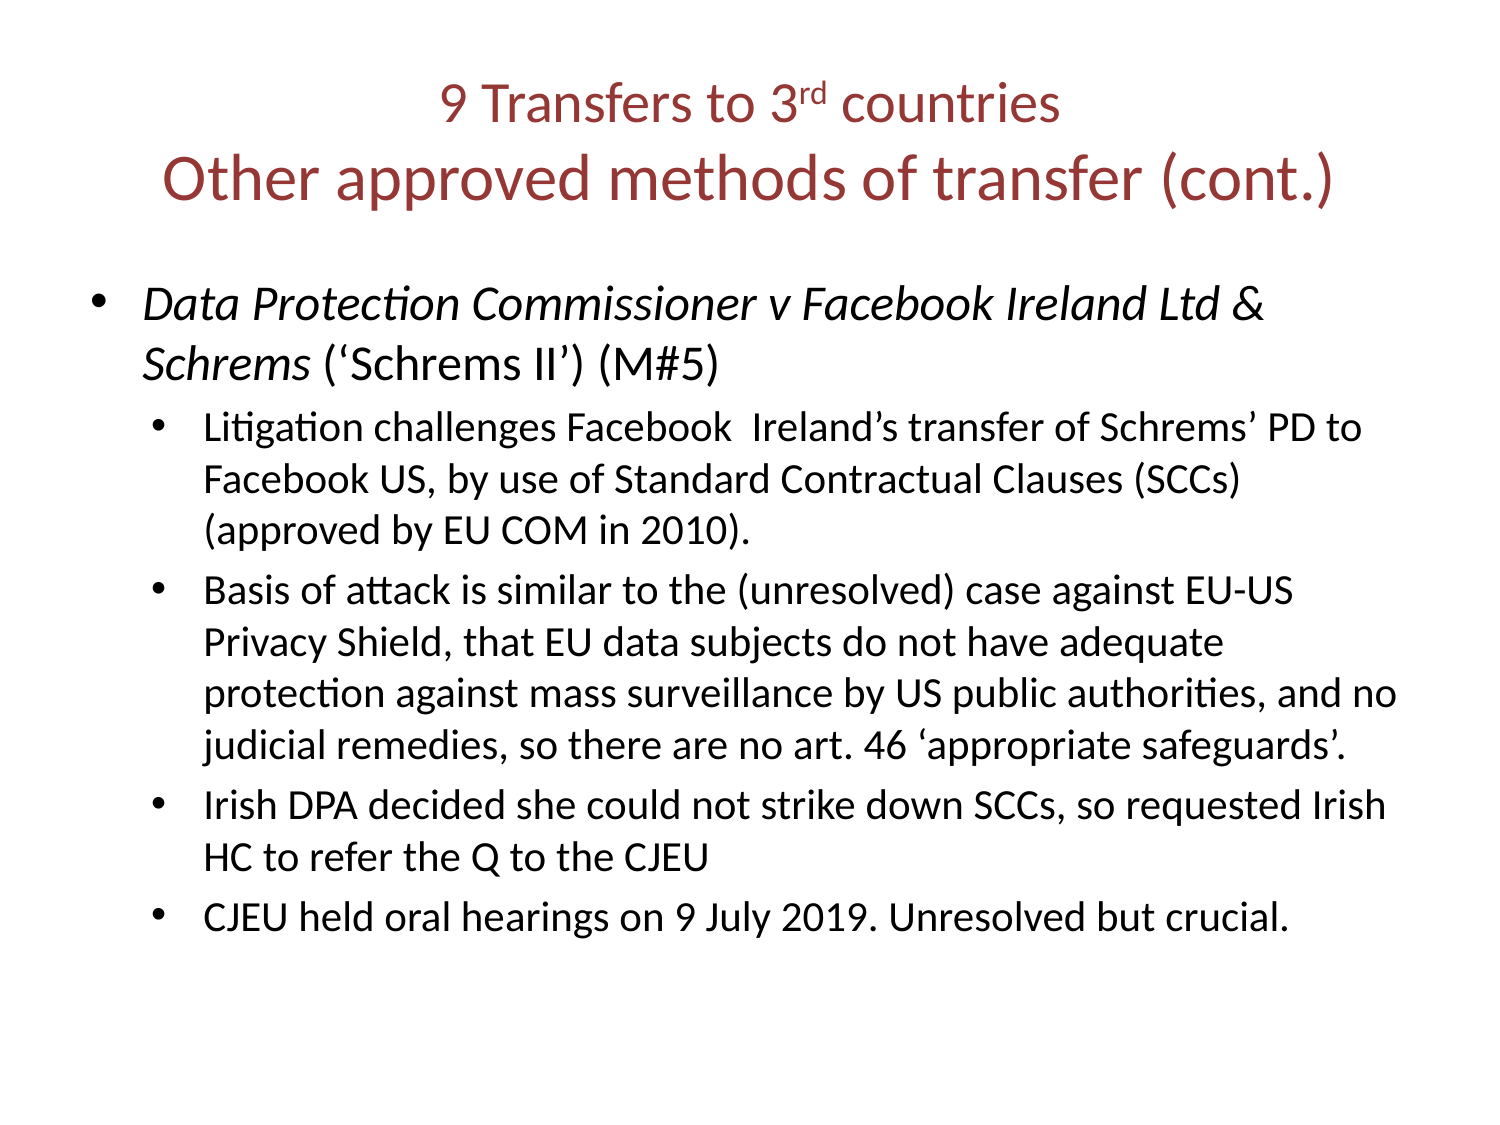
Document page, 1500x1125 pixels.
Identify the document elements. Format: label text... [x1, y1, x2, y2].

list Data Protection Commissioner v Facebook Ireland Ltd & Schrems (‘Schrems II’) (M#5) Litigation challenges Facebook Ireland’s transfer of Schrems’ PD to Facebook US, by use of Standard Contractual Clauses (SCCs) (approved by EU COM in 2010). Basis of attack is similar to the (unresolved) case against EU-US Privacy Shield, that EU data subjects do not have adequate protection against mass surveillance by US public authorities, and no judicial remedies, so there are no art. 46 ‘appropriate safeguards’. Irish DPA decided she could not strike down SCCs, so requested Irish HC to refer the Q to the CJEU CJEU held oral hearings on 9 July 2019. Unresolved but crucial. [75, 262, 1425, 1005]
title 9 Transfers to 3rd countries Other approved methods of transfer (cont.) [75, 45, 1425, 233]
